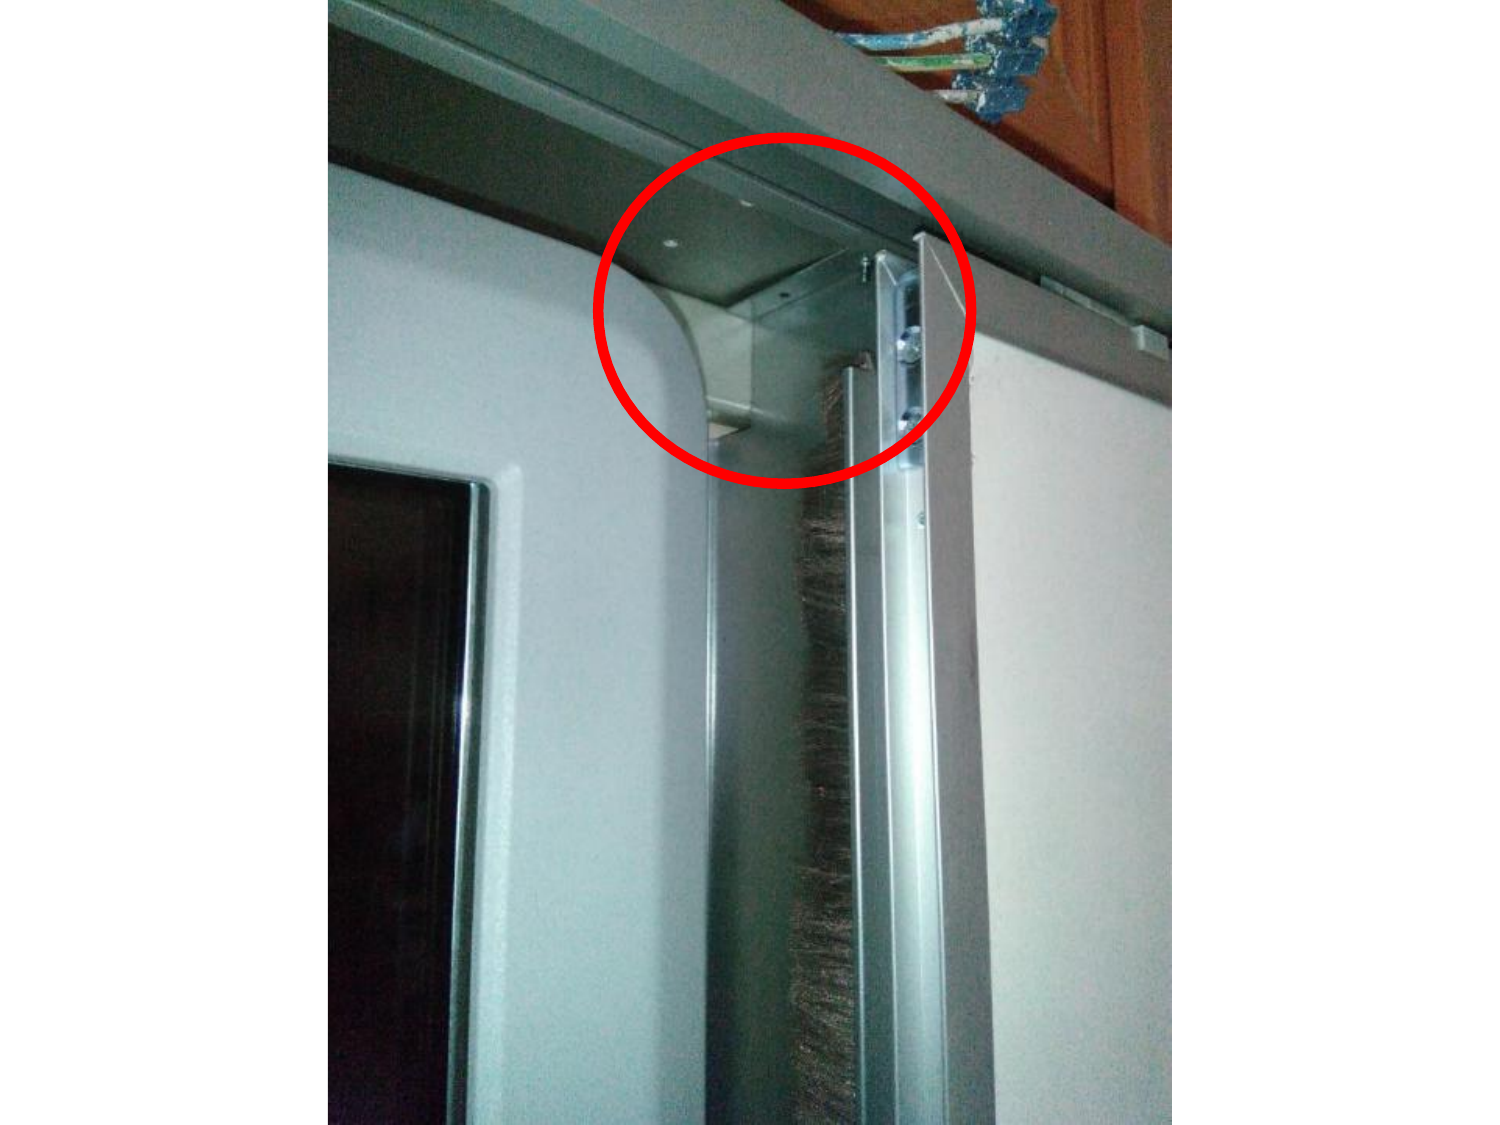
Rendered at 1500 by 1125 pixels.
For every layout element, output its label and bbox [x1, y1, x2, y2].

text_box [598, 137, 972, 484]
text_box [327, 0, 1172, 1125]
